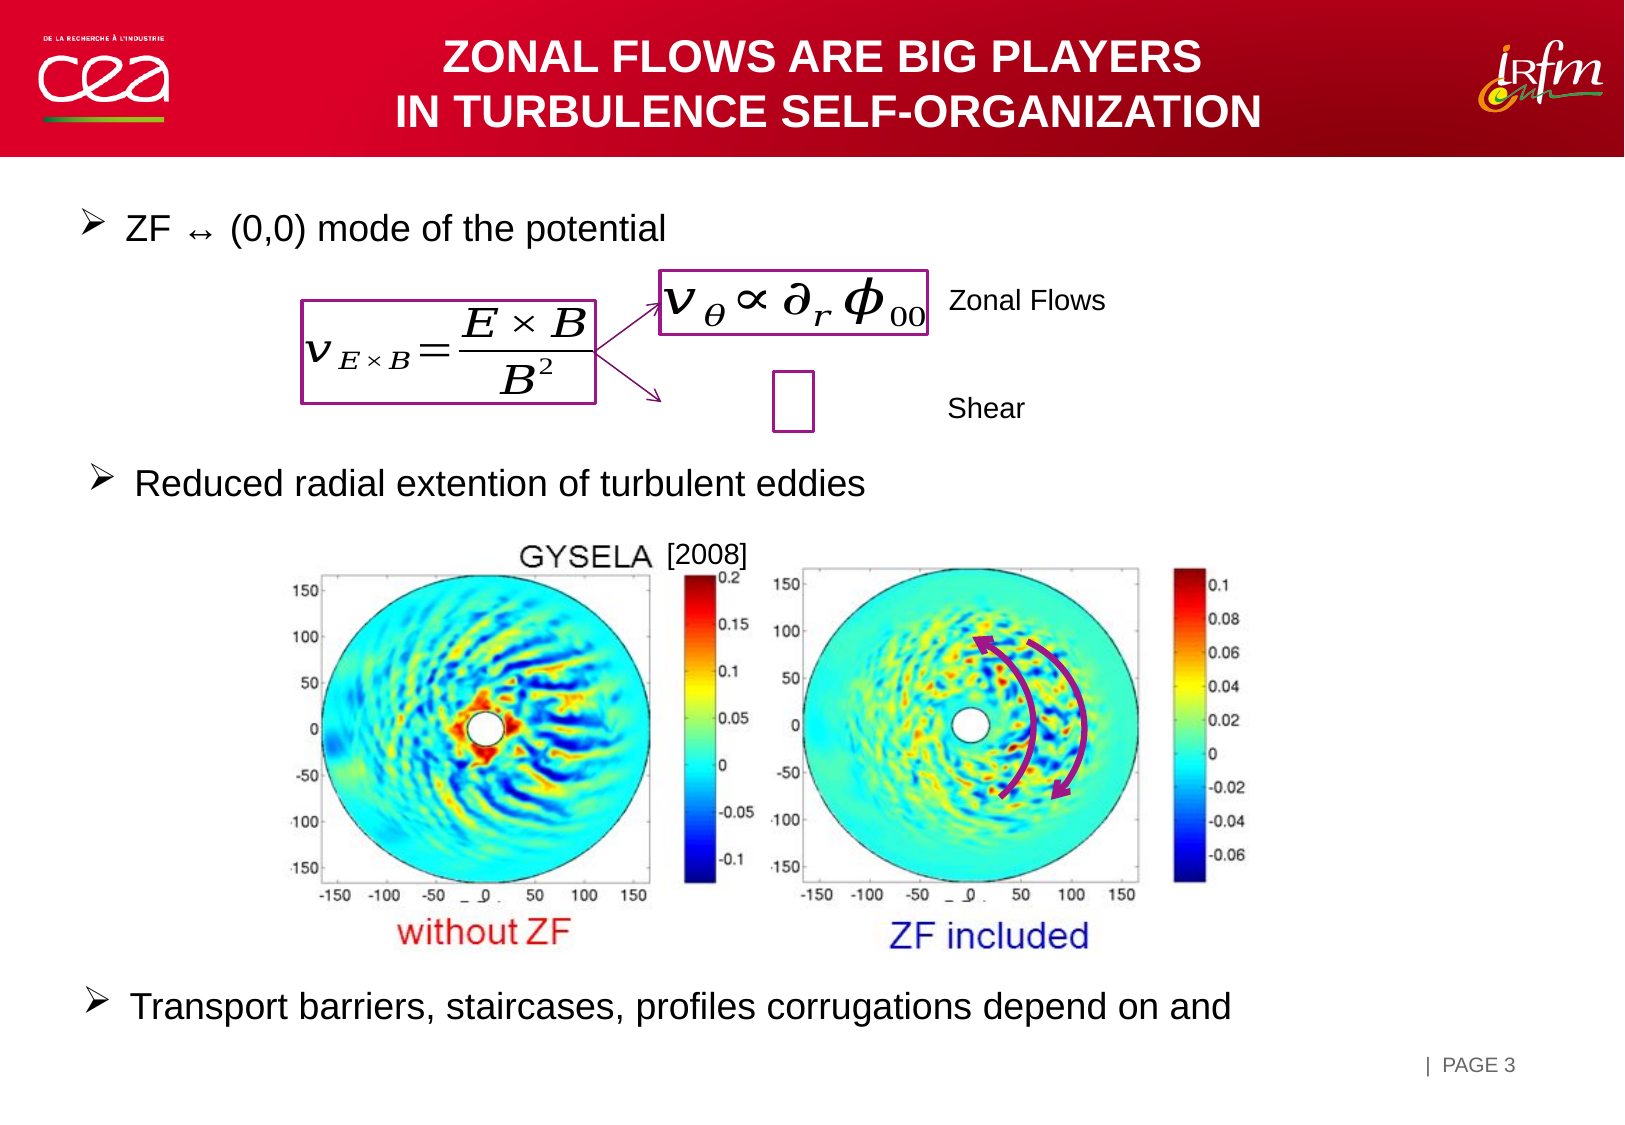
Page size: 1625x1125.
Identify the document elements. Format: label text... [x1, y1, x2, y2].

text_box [279, 527, 1257, 965]
picture [0, 0, 1625, 157]
slide_number | PAGE 3 [1425, 1034, 1625, 1094]
text_box Reduced radial extention of turbulent eddies [72, 451, 882, 512]
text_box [63, 196, 1128, 433]
title Zonal Flows are big players in turbulence self-organization [186, 7, 1472, 157]
